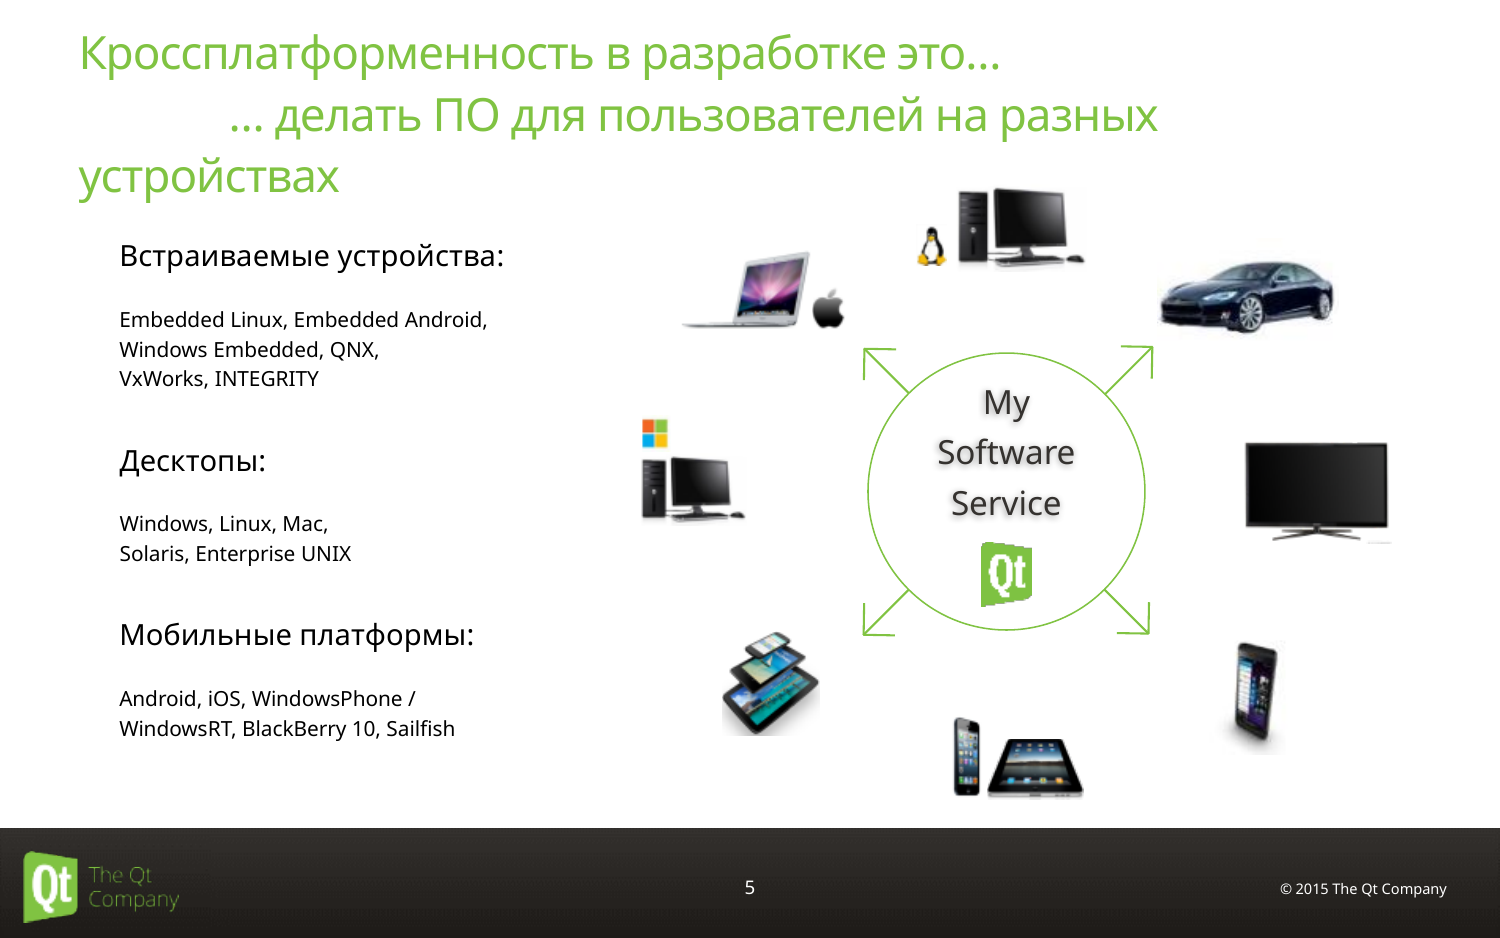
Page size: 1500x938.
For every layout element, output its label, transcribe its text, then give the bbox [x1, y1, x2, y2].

picture [0, 828, 1500, 938]
text_box Встраиваемые устройства: Embedded Linux, Embedded Android, Windows Embedded, QNX, VxWorks, INTEGRITY [119, 243, 512, 392]
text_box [637, 181, 1393, 818]
text_box Десктопы: Windows, Linux, Mac, Solaris, Enterprise UNIX [119, 447, 492, 566]
text_box Мобильные платформы: Android, iOS, WindowsPhone / WindowsRT, BlackBerry 10, Sailfish [119, 621, 533, 741]
footer © 2015 The Qt Company [1209, 876, 1447, 902]
title Кроссплатформенность в разработке это… … делать ПО для пользователей на разных устройствах [63, 65, 1442, 154]
